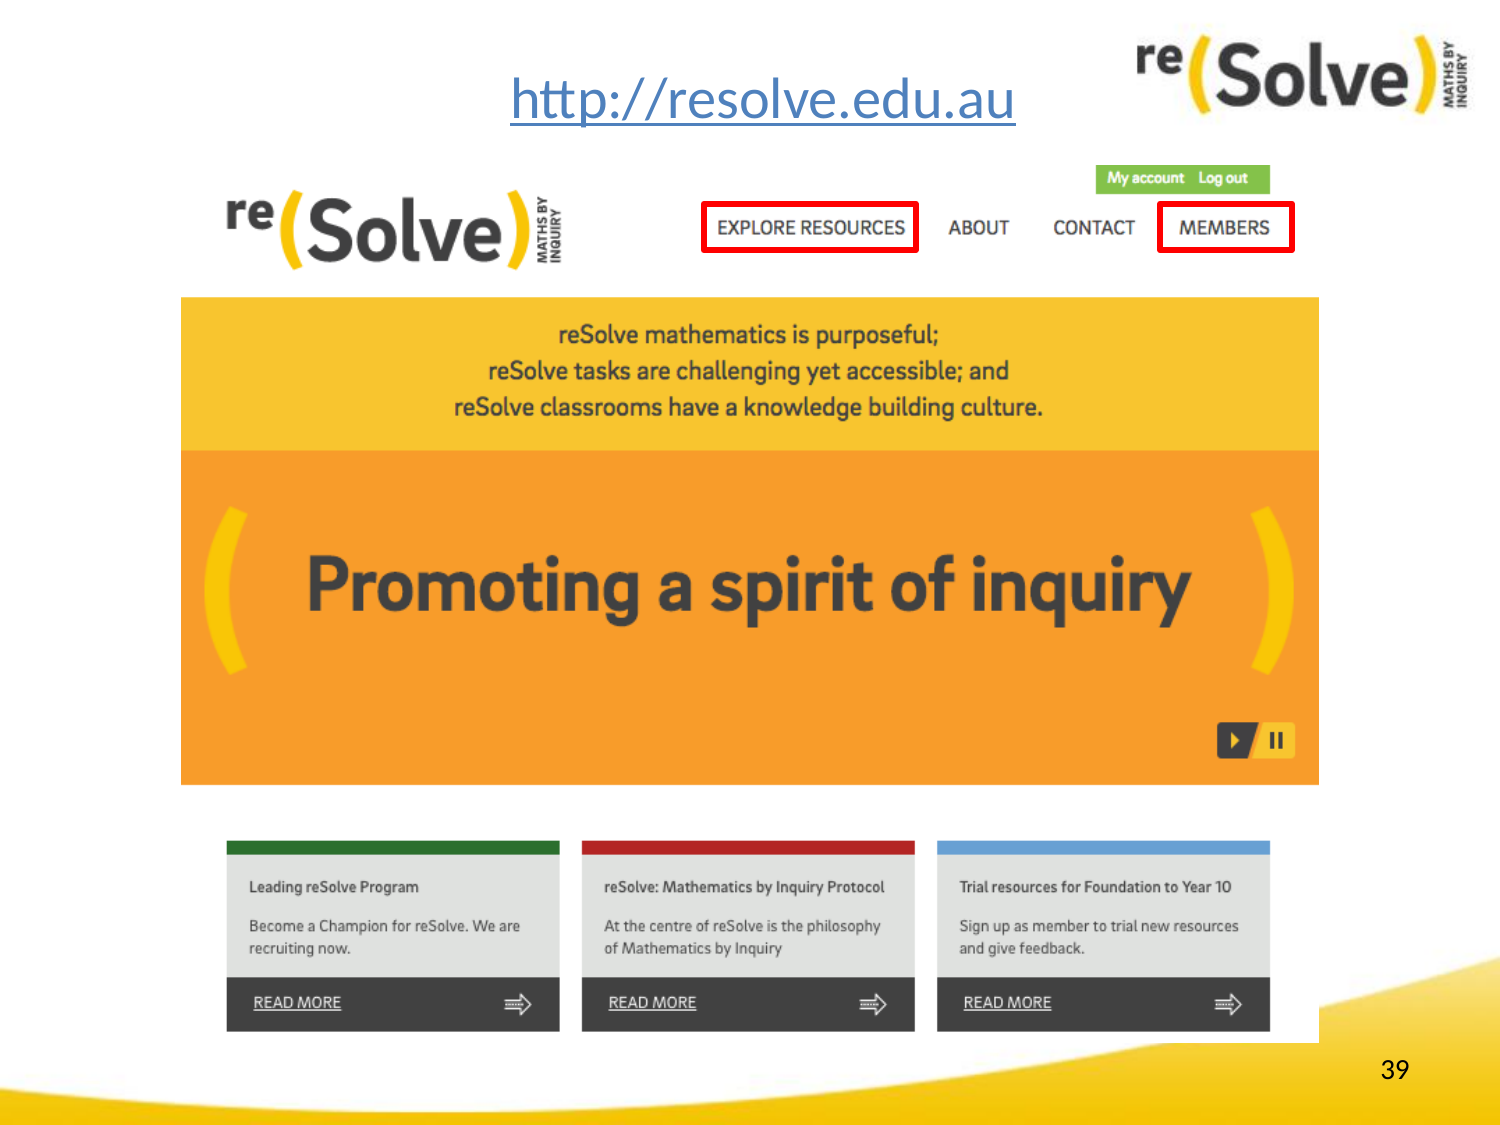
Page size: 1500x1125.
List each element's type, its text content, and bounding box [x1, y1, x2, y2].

picture [0, 0, 1500, 1125]
title http://resolve.edu.au [493, 60, 1046, 148]
slide_number 39 [1293, 1042, 1425, 1103]
